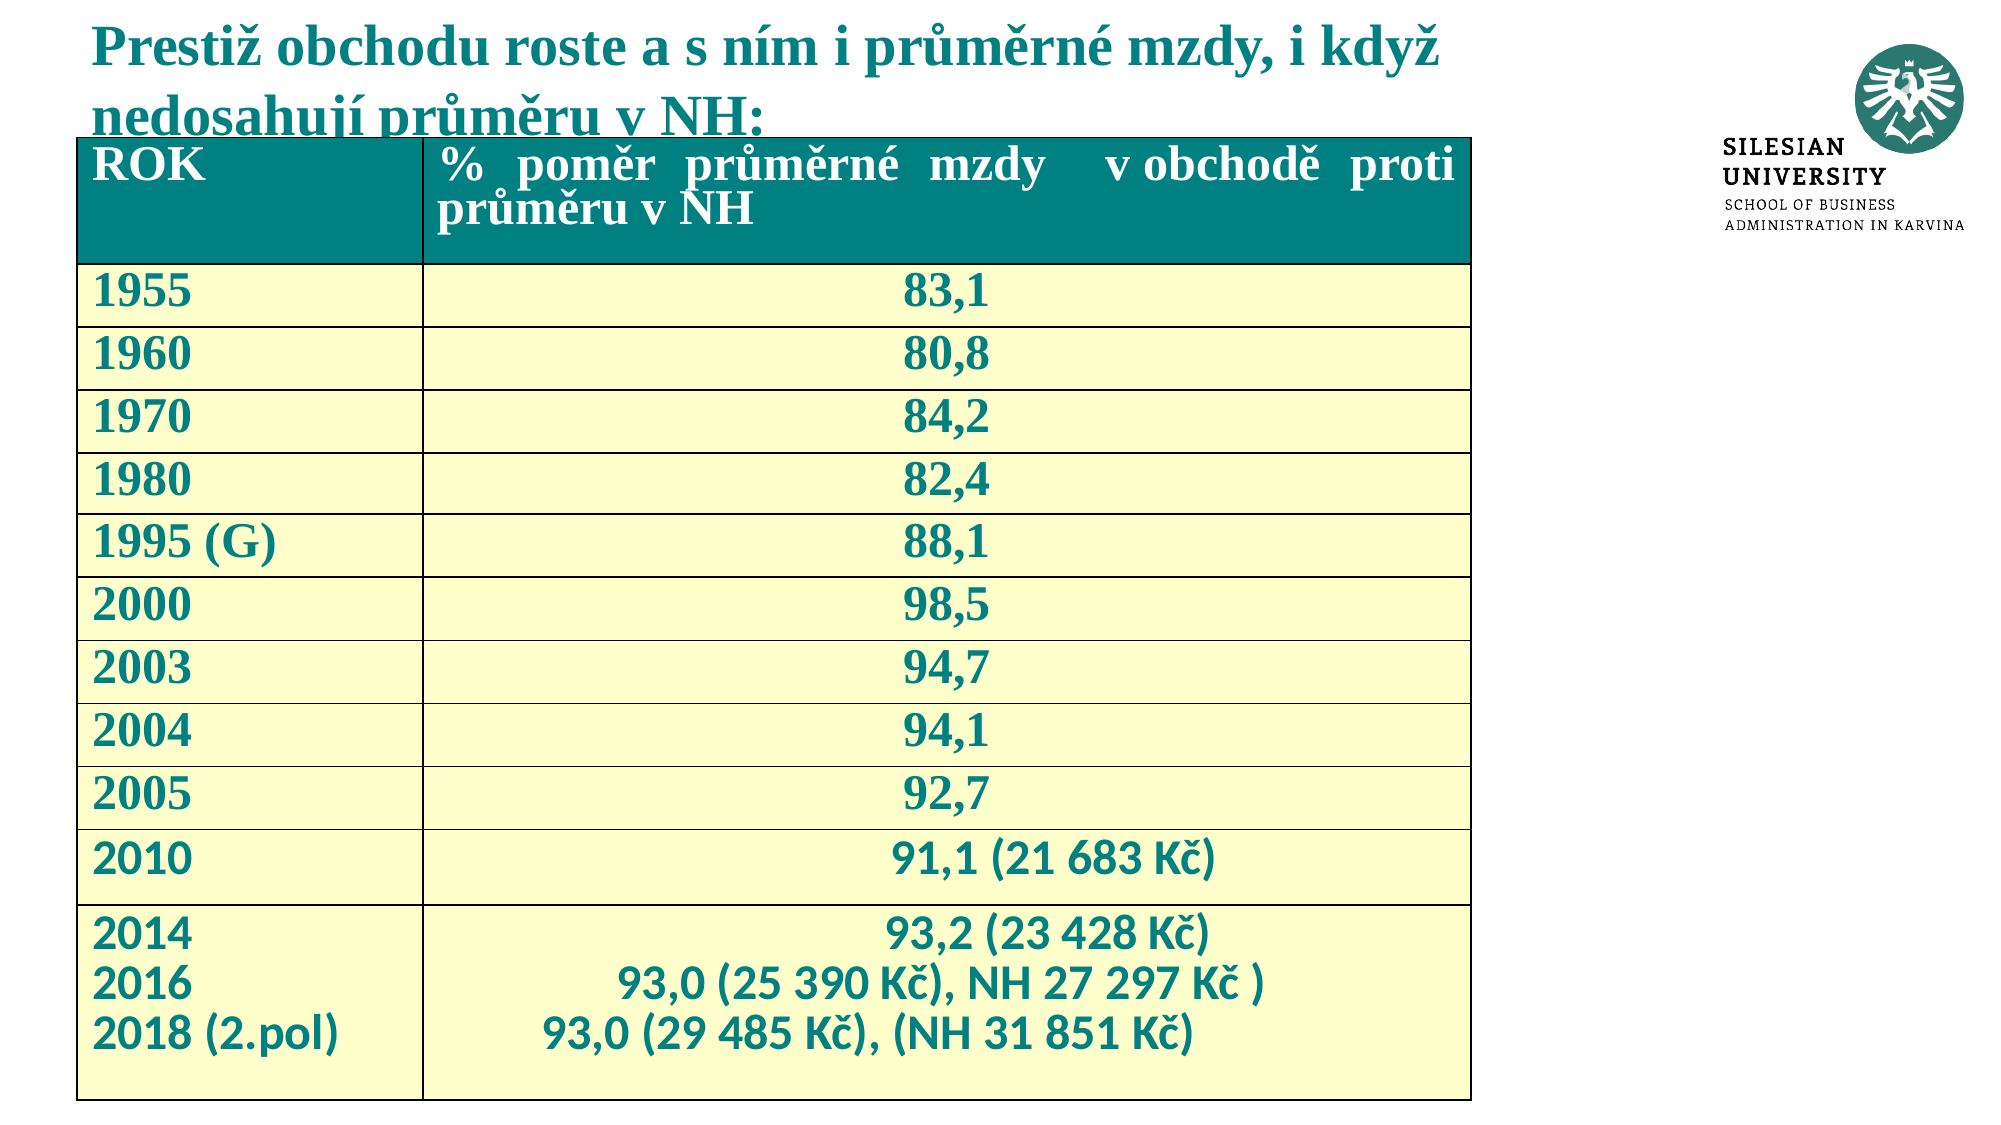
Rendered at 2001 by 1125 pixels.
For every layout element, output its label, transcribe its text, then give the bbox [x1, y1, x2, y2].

table_header 88,1 [424, 515, 1470, 576]
table_header 1995 (G) [78, 515, 422, 576]
table_cell 1960 [78, 328, 422, 389]
table_cell 98,5 [424, 578, 1470, 640]
text_box Prestiž obchodu roste a s ním i průměrné mzdy, i když nedosahují průměru v NH: [77, 0, 1607, 155]
table_cell 94,1 [424, 704, 1470, 766]
picture [1723, 44, 1964, 230]
table_cell 2014 2016 2018 (2.pol) [78, 906, 422, 1099]
table_cell 2000 [78, 578, 422, 640]
table_cell 82,4 [424, 454, 1470, 513]
table_cell 83,1 [424, 265, 1470, 326]
table_cell 1970 [78, 391, 422, 452]
table_cell 2010 [78, 830, 422, 904]
table_cell 2004 [78, 704, 422, 766]
table_cell 84,2 [424, 391, 1470, 452]
table_cell 91,1 (21 683 Kč) [424, 830, 1470, 904]
table_cell 2003 [78, 641, 422, 703]
table_cell 1980 [78, 454, 422, 513]
table_cell 2005 [78, 767, 422, 829]
table_cell 1955 [78, 265, 422, 326]
table_header % poměr průměrné mzdy v obchodě proti průměru v NH [424, 138, 1470, 263]
table_header ROK [78, 138, 422, 263]
table_cell 92,7 [424, 767, 1470, 829]
table_cell 94,7 [424, 641, 1470, 703]
table_cell 93,2 (23 428 Kč) 93,0 (25 390 Kč), NH 27 297 Kč ) 93,0 (29 485 Kč), (NH 31 851 Kč) [424, 906, 1470, 1099]
table_cell 80,8 [424, 328, 1470, 389]
